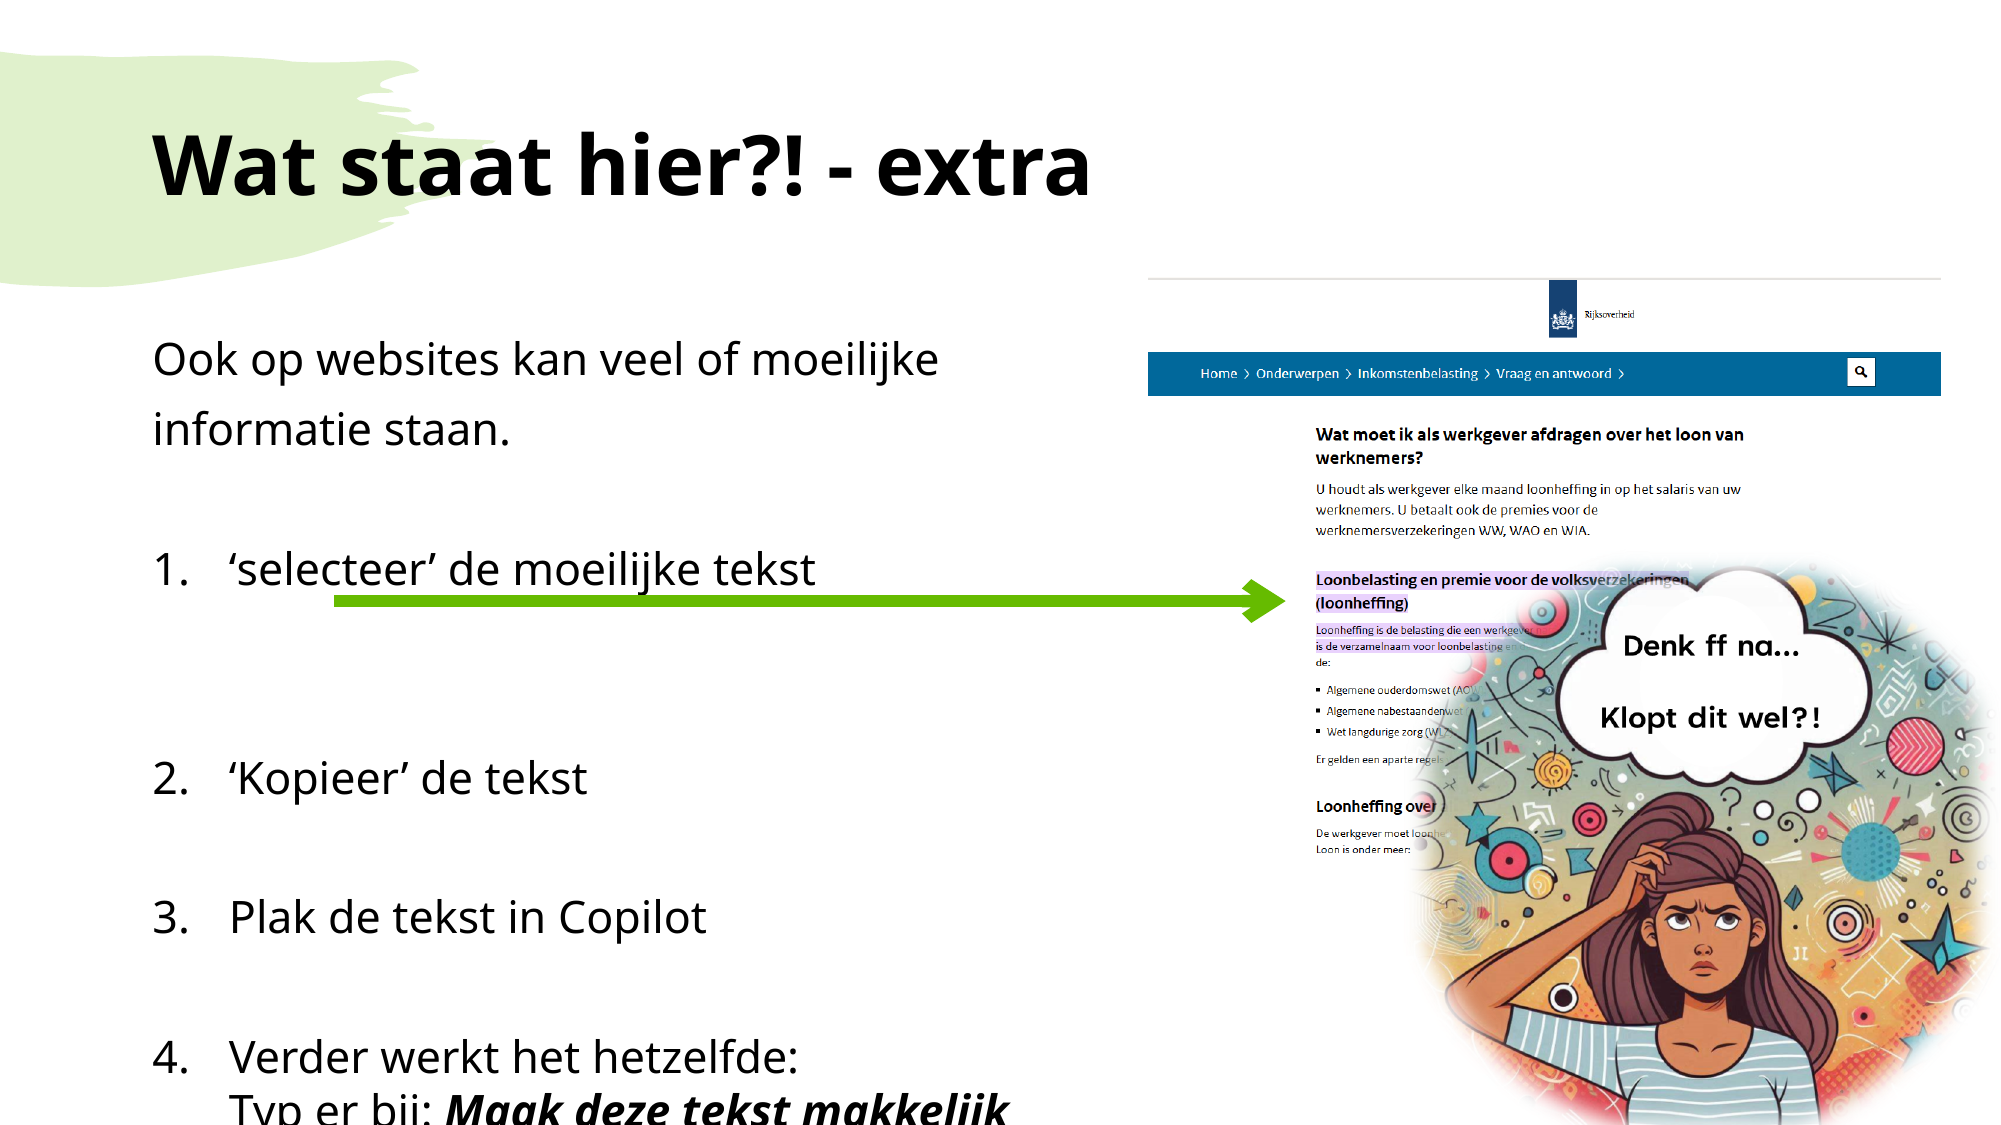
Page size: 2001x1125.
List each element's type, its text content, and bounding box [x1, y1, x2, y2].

picture [1148, 397, 2000, 1125]
picture [1848, 359, 1874, 385]
picture [1148, 277, 1941, 351]
title Wat staat hier?! - extra [137, 59, 1863, 278]
list Ook op websites kan veel of moeilijke informatie staan. ‘selecteer’ de moeilijke tekst ‘Kopieer’ de tekst Plak de tekst in Copilot Verder werkt het hetzelfde: Typ er bij: Maak deze tekst makkelijk [137, 323, 1378, 1125]
